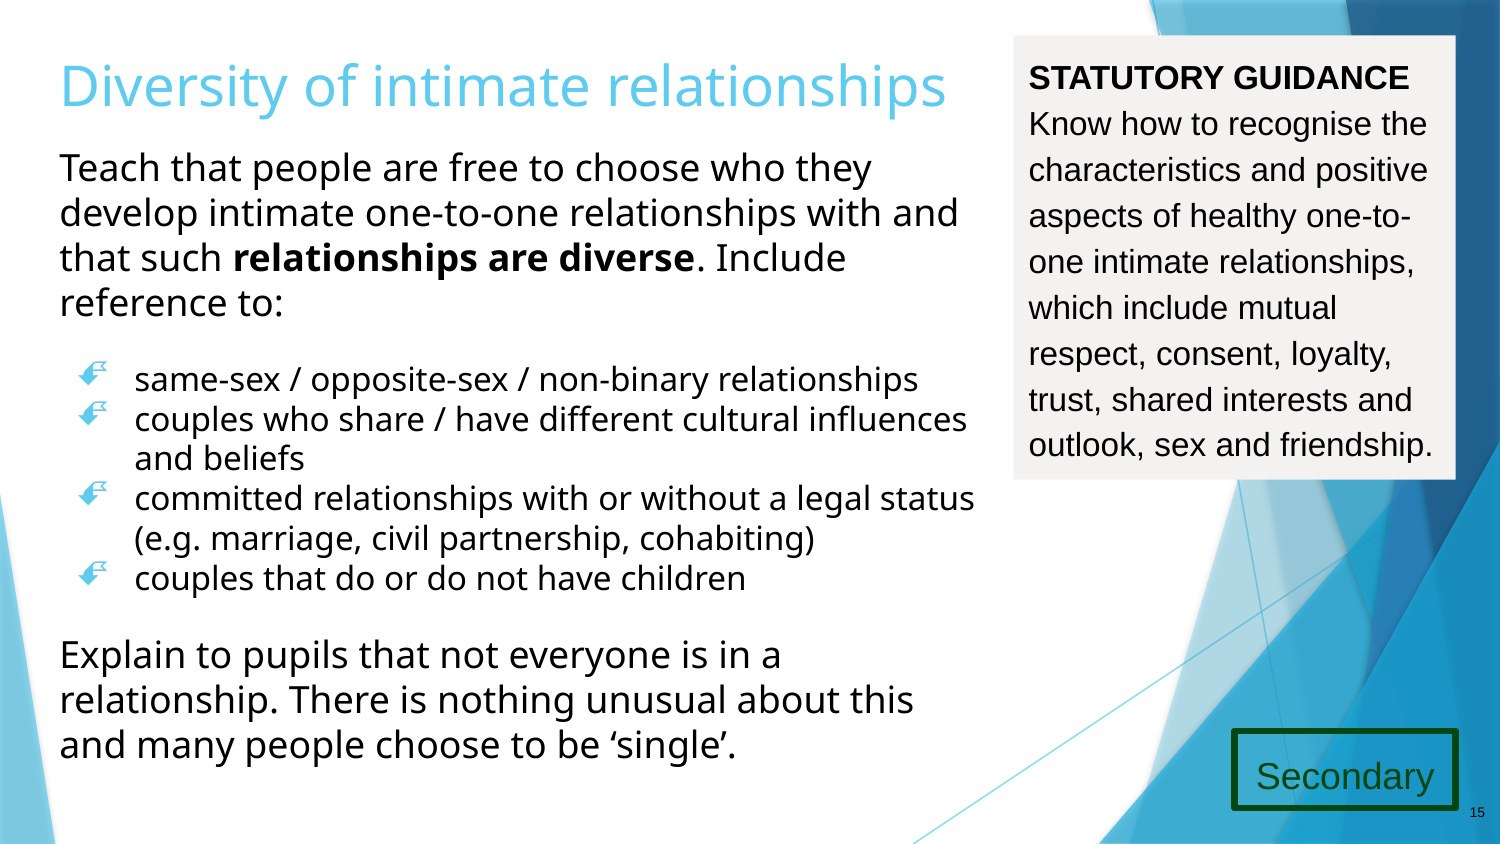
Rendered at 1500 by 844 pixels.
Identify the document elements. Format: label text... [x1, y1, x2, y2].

slide_number 15 [1410, 779, 1500, 844]
title Diversity of intimate relationships [44, 35, 1007, 130]
text_box Secondary [1234, 730, 1456, 809]
list Teach that people are free to choose who they develop intimate one-to-one relationships with and that such relationships are diverse. Include reference to: same-sex / opposite-sex / non-binary relationships couples who share / have different cultural influences and beliefs committed relationships with or without a legal status (e.g. marriage, civil partnership, cohabiting) couples that do or do not have children Explain to pupils that not everyone is in a relationship. There is nothing unusual about this and many people choose to be ‘single’. [44, 129, 992, 812]
text_box STATUTORY GUIDANCE Know how to recognise the characteristics and positive aspects of healthy one-to-one intimate relationships, which include mutual respect, consent, loyalty, trust, shared interests and outlook, sex and friendship. [1013, 35, 1456, 480]
